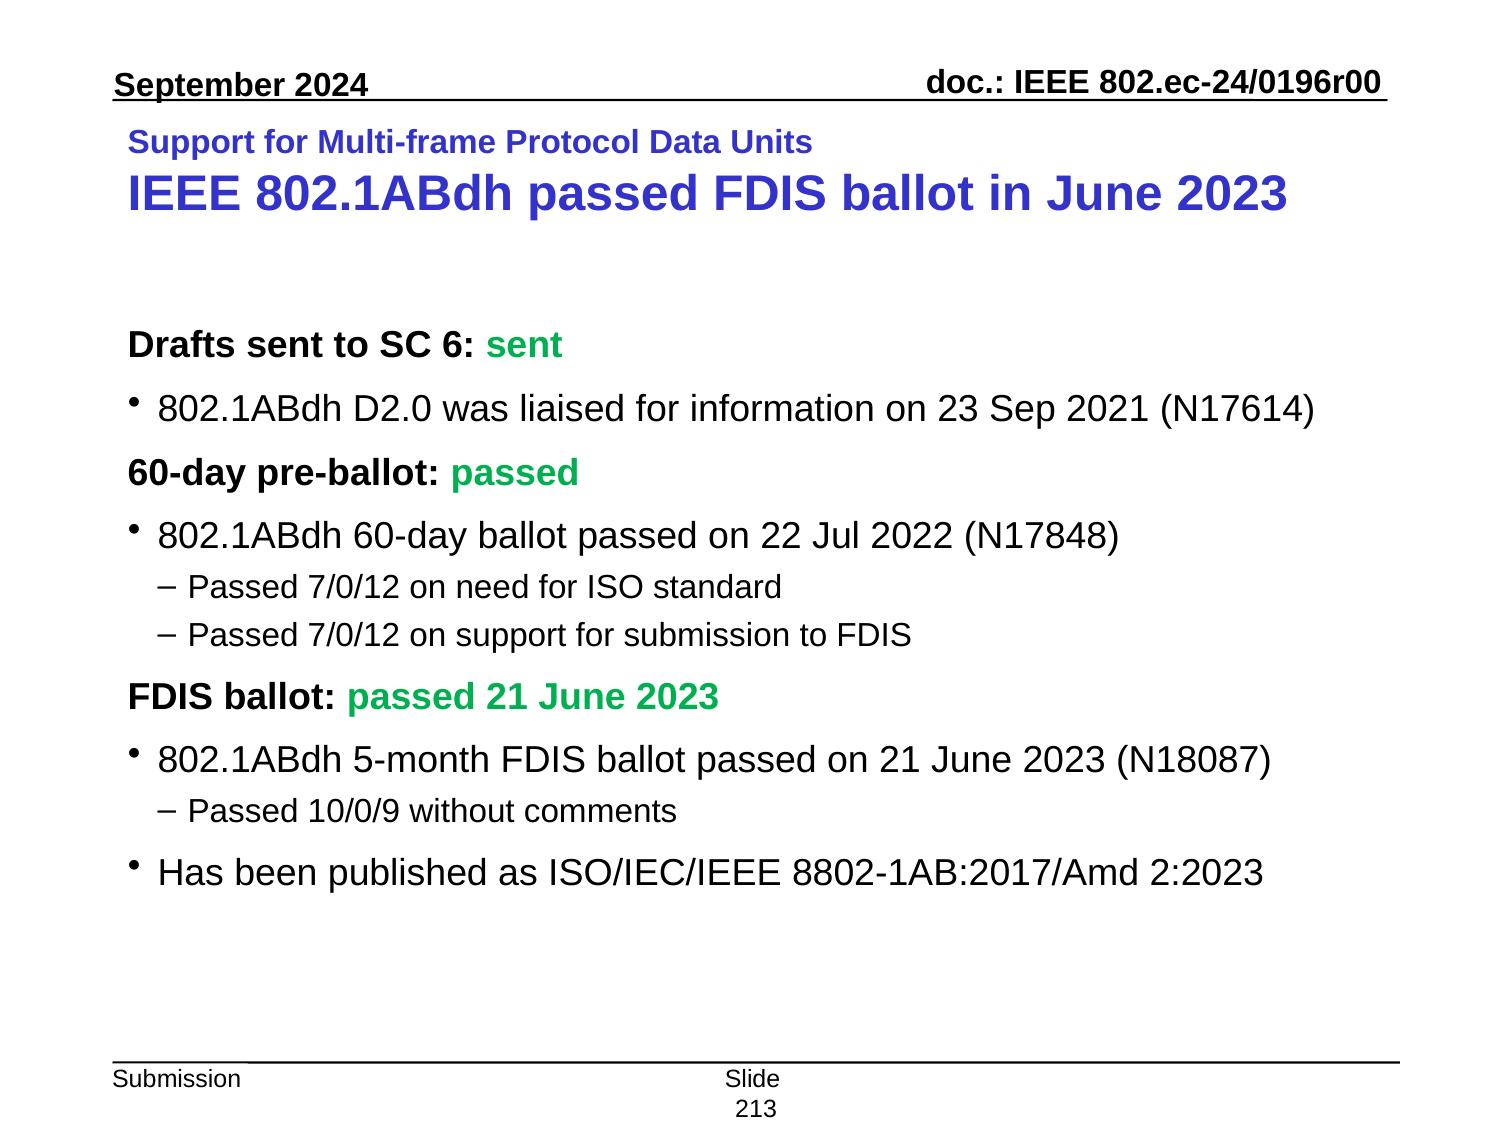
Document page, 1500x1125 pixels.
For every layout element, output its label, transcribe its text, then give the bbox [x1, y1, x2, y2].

title Support for Multi-frame Protocol Data Units IEEE 802.1ABdh passed FDIS ballot in June 2023 [112, 112, 1388, 288]
list Drafts sent to SC 6: sent 802.1ABdh D2.0 was liaised for information on 23 Sep 2021 (N17614) 60-day pre-ballot: passed 802.1ABdh 60-day ballot passed on 22 Jul 2022 (N17848) Passed 7/0/12 on need for ISO standard Passed 7/0/12 on support for submission to FDIS FDIS ballot: passed 21 June 2023 802.1ABdh 5-month FDIS ballot passed on 21 June 2023 (N18087) Passed 10/0/9 without comments Has been published as ISO/IEC/IEEE 8802-1AB:2017/Amd 2:2023 [112, 312, 1388, 988]
slide_number Slide 213 [709, 1061, 803, 1093]
